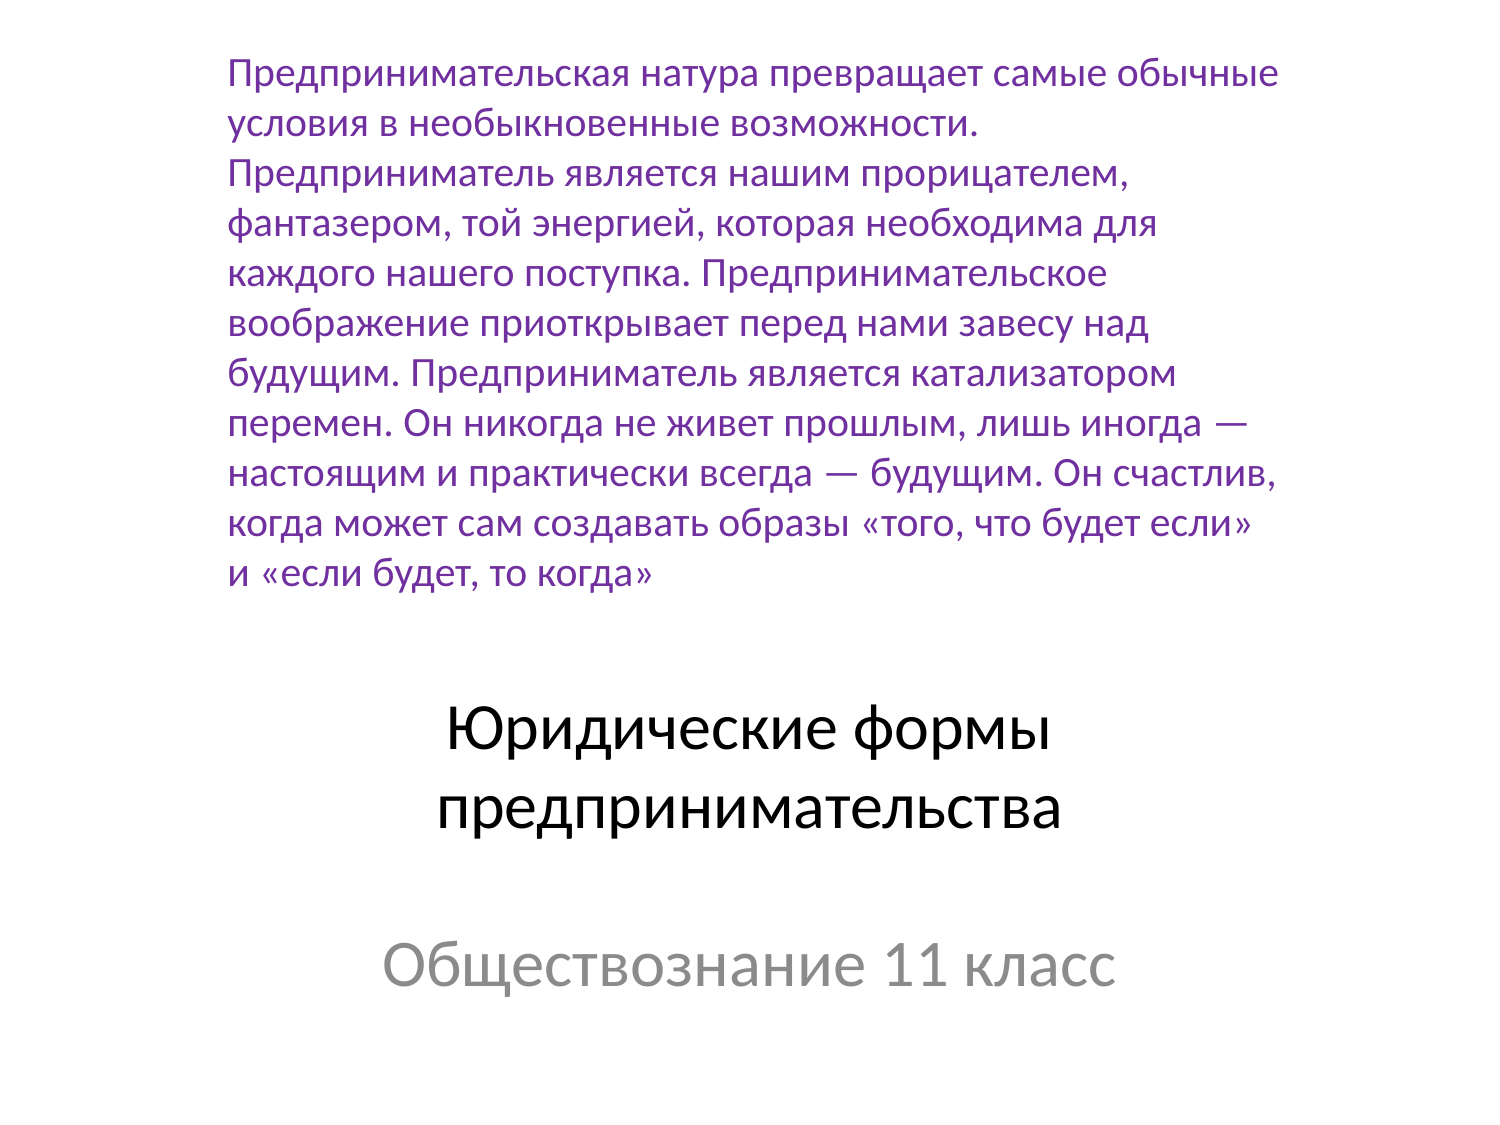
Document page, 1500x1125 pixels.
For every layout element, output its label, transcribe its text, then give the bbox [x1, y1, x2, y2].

subtitle Обществознание 11 класс [225, 912, 1275, 1050]
text_box Предпринимательская натура превращает самые обычные условия в необыкновенные возможности. Предприниматель является нашим прорицателем, фантазером, той энергией, которая необходима для каждого нашего поступка. Предпринимательское воображение приоткрывает перед нами завесу над будущим. Предприниматель является катализатором перемен. Он никогда не живет прошлым, лишь иногда — настоящим и практически всегда — будущим. Он счастлив, когда может сам создавать образы «того, что будет если» и «если будет, то когда» [212, 37, 1300, 603]
title Юридические формы предпринимательства [112, 675, 1388, 850]
